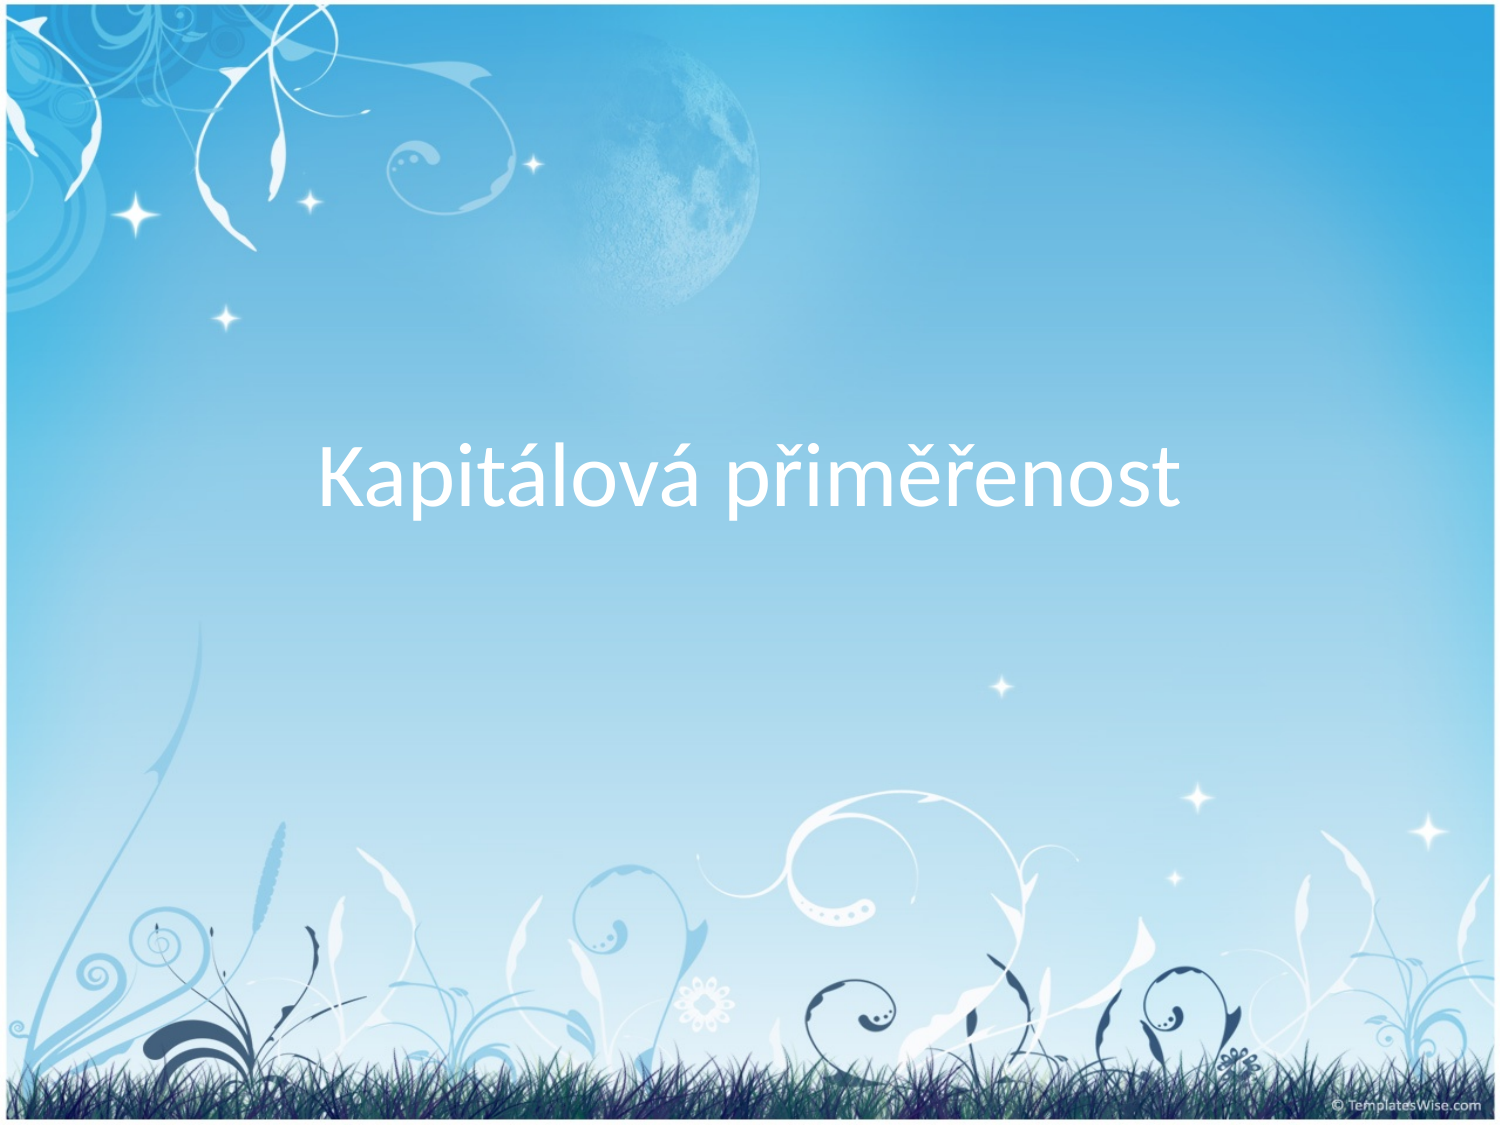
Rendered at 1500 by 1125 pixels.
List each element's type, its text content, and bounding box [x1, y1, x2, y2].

title Kapitálová přiměřenost [112, 349, 1388, 591]
picture [0, 0, 1500, 1125]
